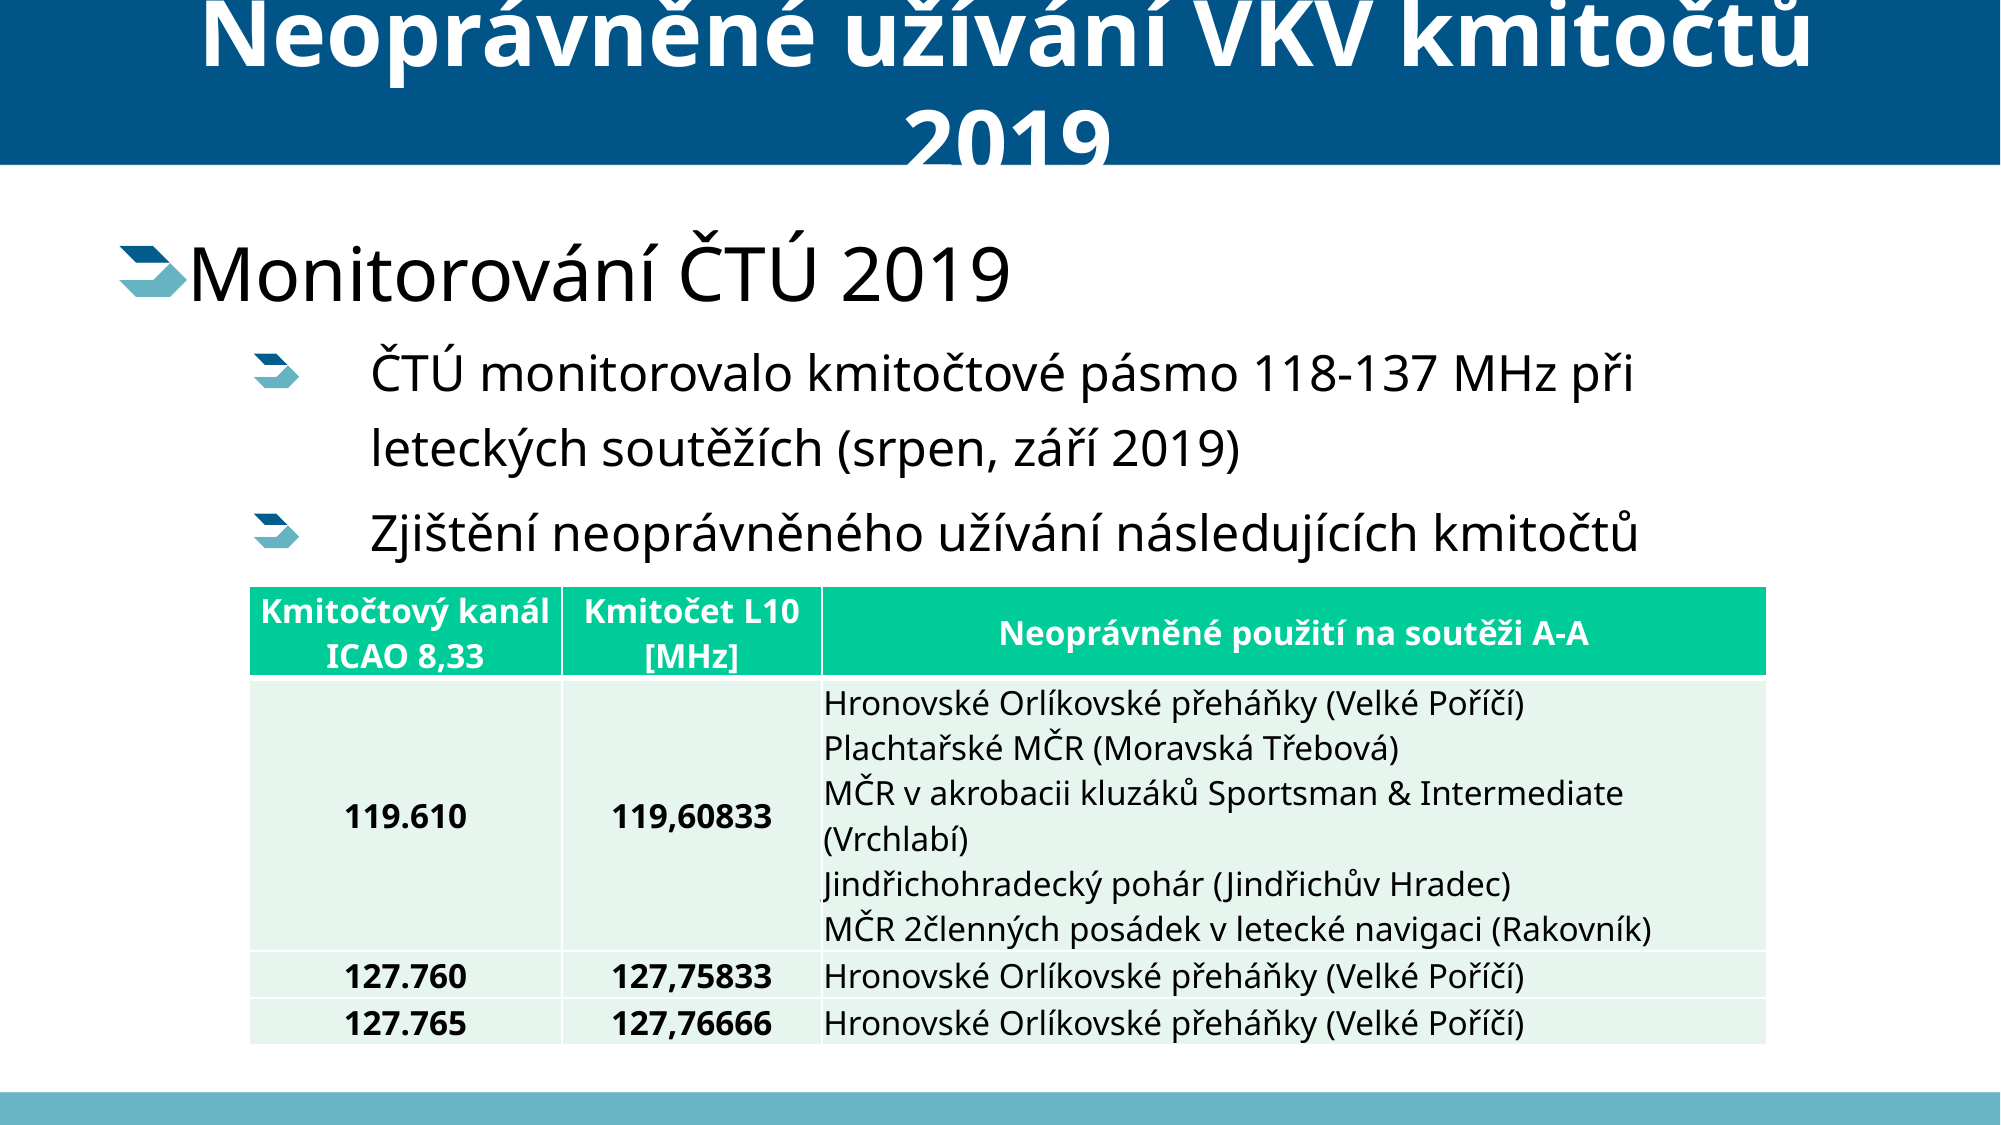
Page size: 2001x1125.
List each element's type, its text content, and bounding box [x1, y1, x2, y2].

table_cell 127,76666 [563, 999, 821, 1044]
table_header Kmitočet L10 [MHz] [563, 587, 821, 675]
table_cell 119.610 [250, 681, 561, 950]
table_cell 119,60833 [563, 681, 821, 950]
table_cell 127,75833 [563, 952, 821, 997]
table_header Kmitočtový kanál ICAO 8,33 [250, 587, 561, 675]
table_header Neoprávněné použití na soutěži A-A [823, 587, 1766, 675]
list Monitorování ČTÚ 2019 ČTÚ monitorovalo kmitočtové pásmo 118-137 MHz při leteckých soutěžích (srpen, září 2019) Zjištění neoprávněného užívání následujících kmitočtů [102, 196, 1839, 1059]
title Neoprávněné užívání VKV kmitočtů 2019 [70, 7, 1945, 163]
picture [0, 0, 2001, 1125]
table_cell 127.765 [250, 999, 561, 1044]
table_cell Hronovské Orlíkovské přeháňky (Velké Poříčí) [823, 952, 1766, 997]
table_cell Hronovské Orlíkovské přeháňky (Velké Poříčí) [823, 999, 1766, 1044]
table_cell Hronovské Orlíkovské přeháňky (Velké Poříčí) Plachtařské MČR (Moravská Třebová) MČR v akrobacii kluzáků Sportsman & Intermediate (Vrchlabí) Jindřichohradecký pohár (Jindřichův Hradec) MČR 2členných posádek v letecké navigaci (Rakovník) [823, 681, 1766, 950]
table_cell 127.760 [250, 952, 561, 997]
